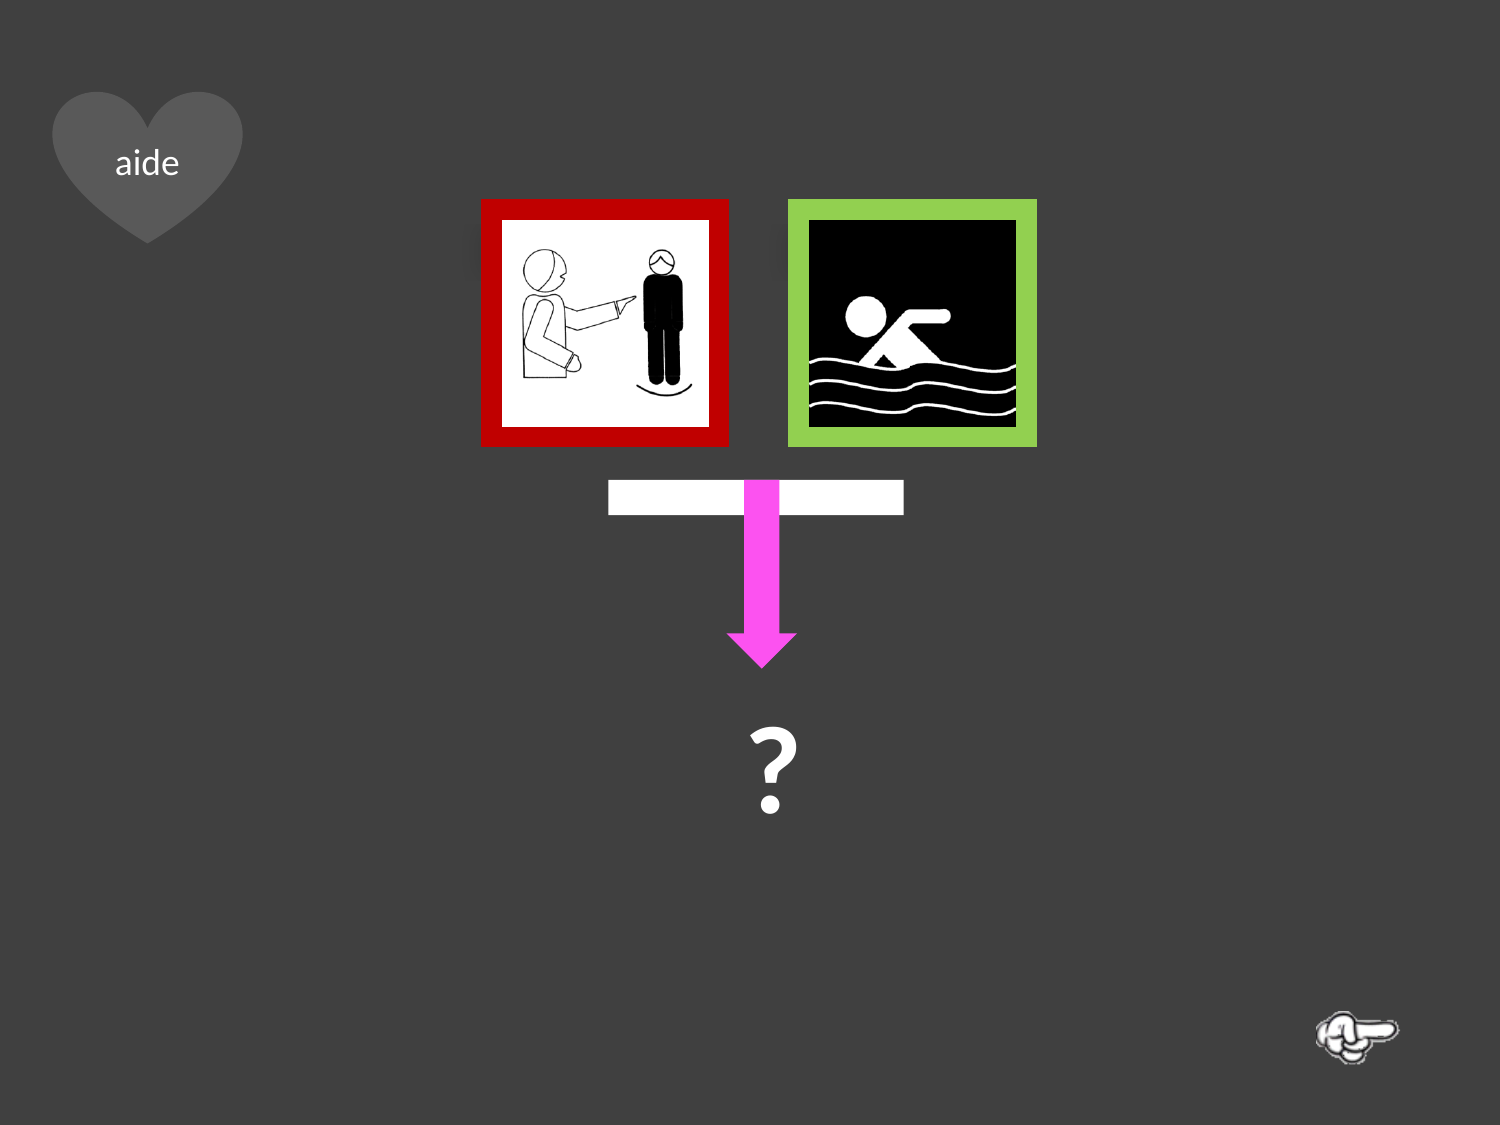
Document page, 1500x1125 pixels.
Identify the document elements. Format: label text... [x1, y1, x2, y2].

text_box [0, 0, 1500, 1125]
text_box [608, 479, 904, 669]
picture [501, 219, 709, 427]
text_box ? [488, 690, 1059, 836]
picture [1316, 1011, 1435, 1067]
text_box aide [50, 89, 245, 246]
picture [808, 219, 1016, 427]
